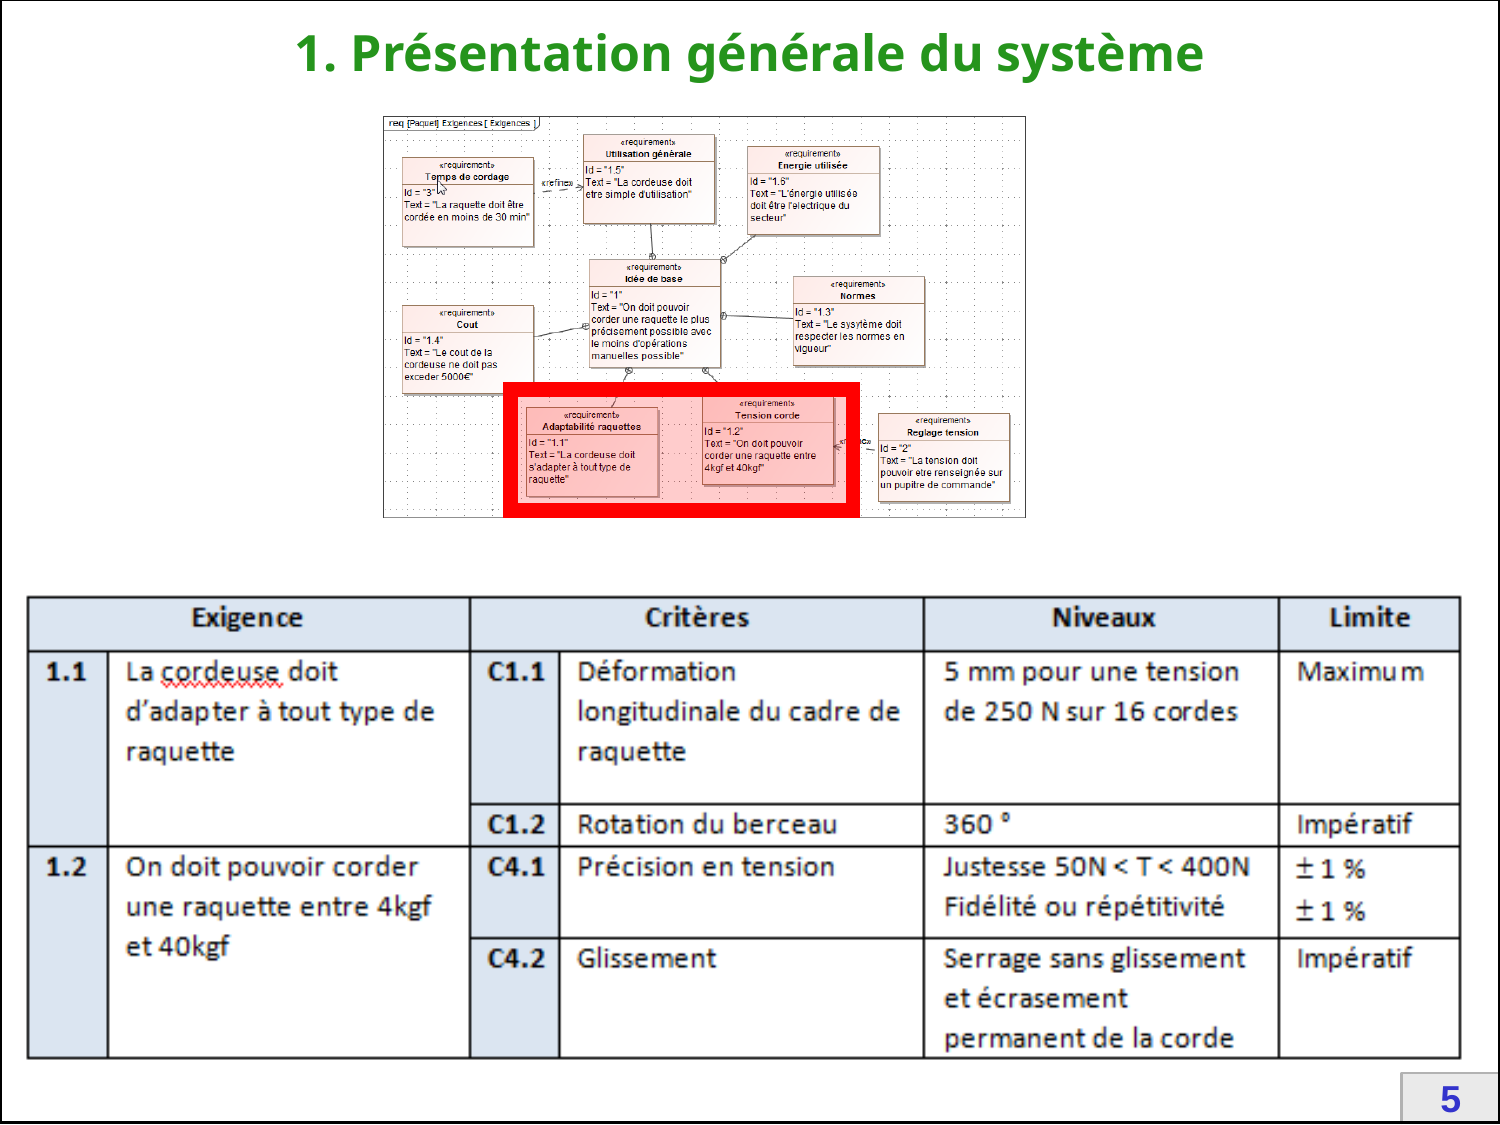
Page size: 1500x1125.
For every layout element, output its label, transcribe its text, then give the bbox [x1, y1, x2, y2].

picture [11, 584, 1483, 1067]
title 1. Présentation générale du système [0, 13, 1500, 149]
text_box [378, 112, 1029, 527]
